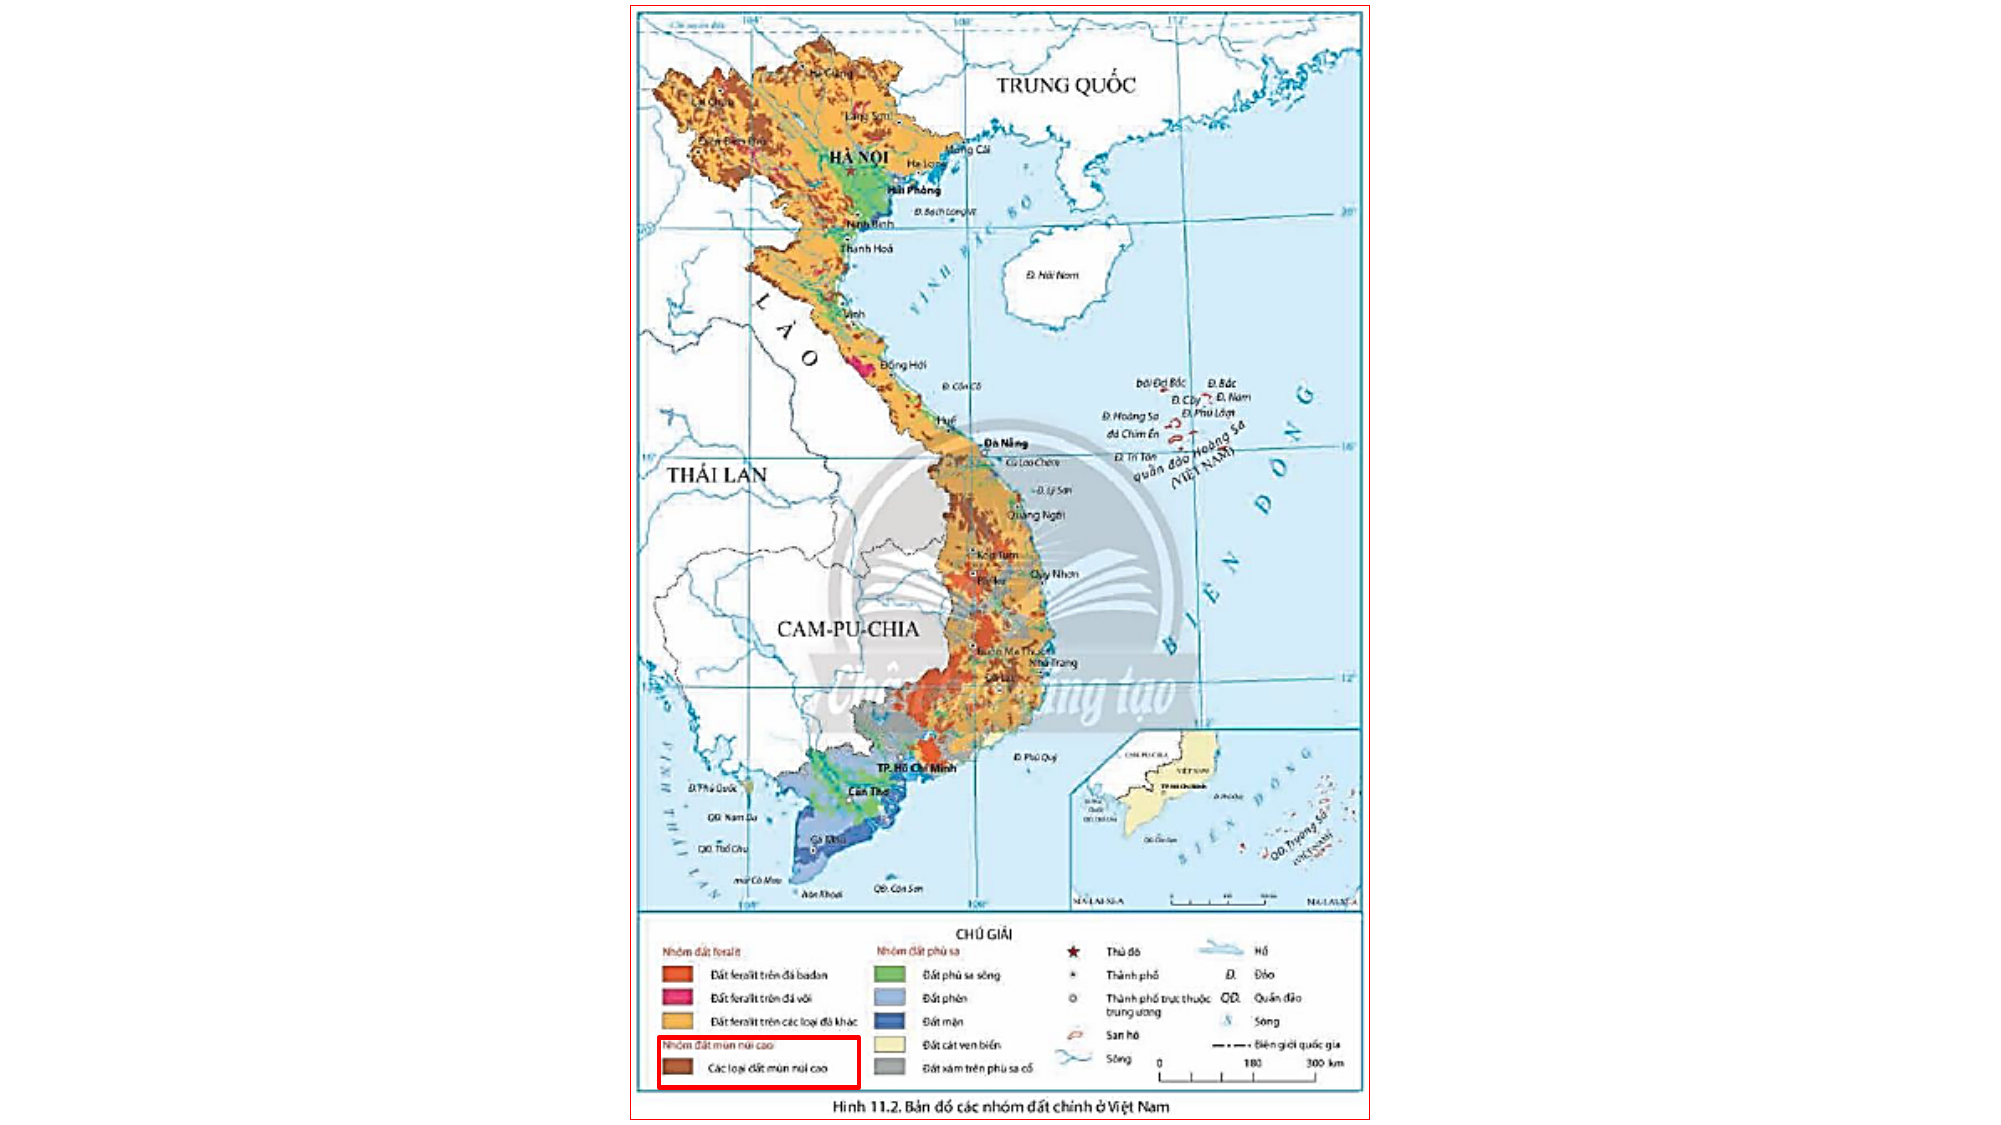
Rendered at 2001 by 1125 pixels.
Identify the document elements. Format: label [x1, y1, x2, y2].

picture [630, 5, 1370, 1120]
